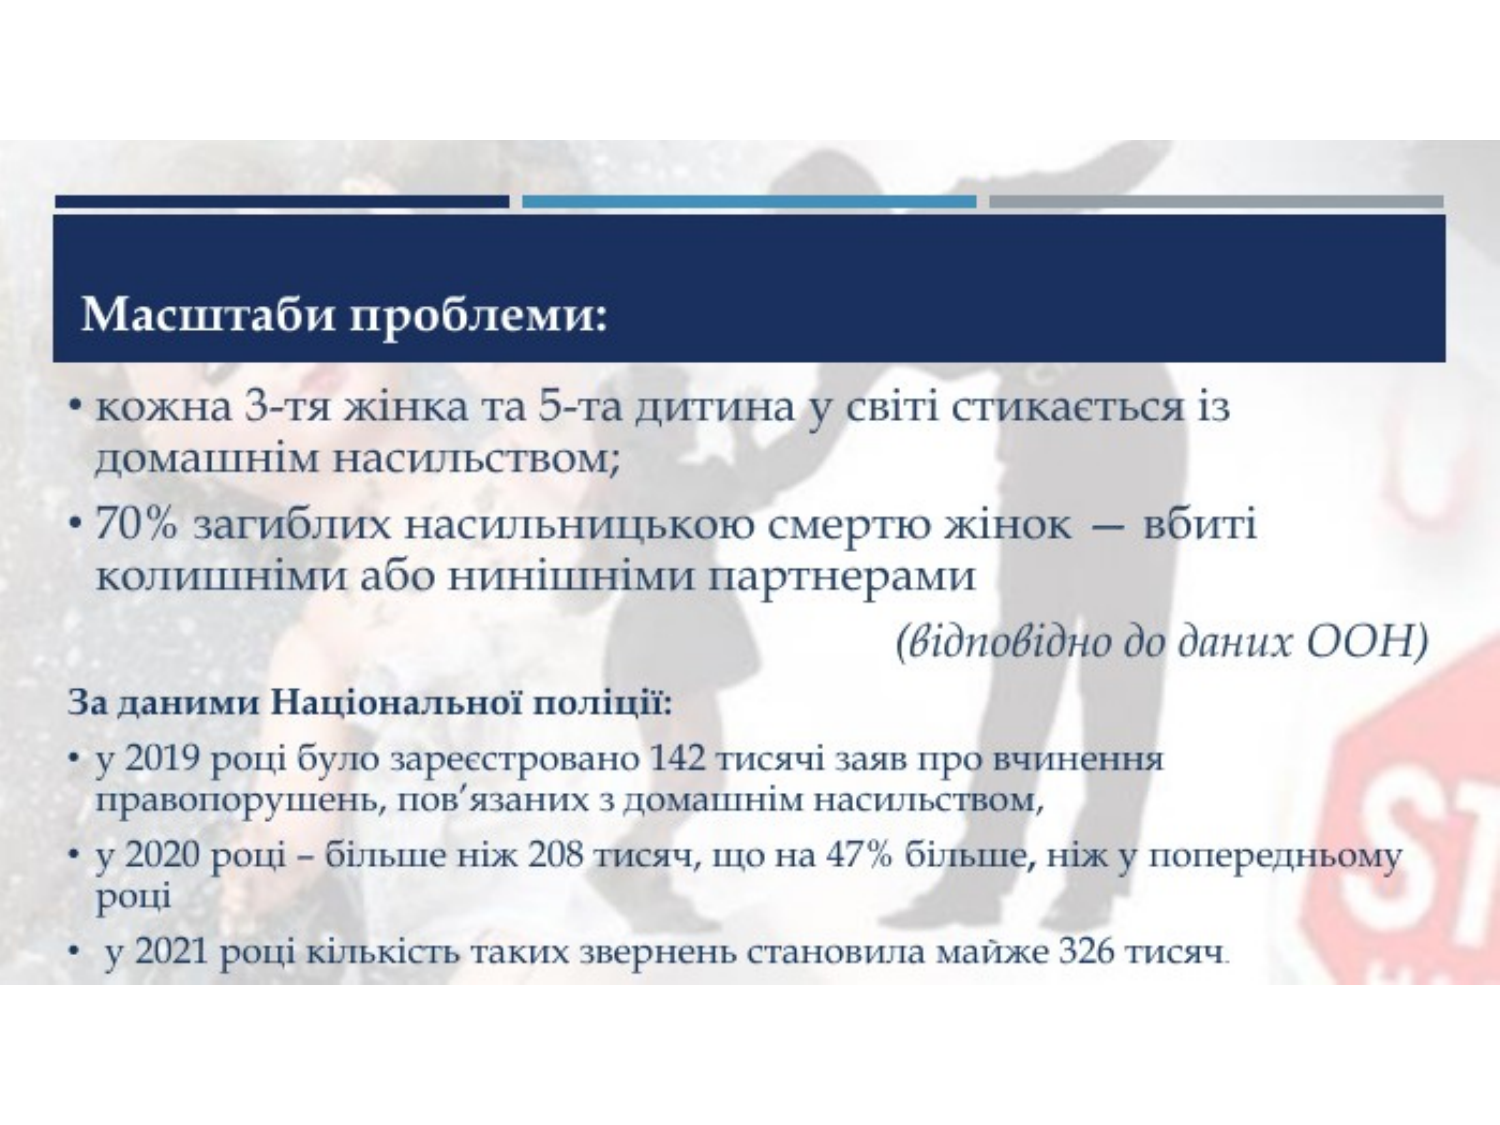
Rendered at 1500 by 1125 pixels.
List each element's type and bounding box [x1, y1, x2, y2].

picture [0, 140, 1500, 985]
